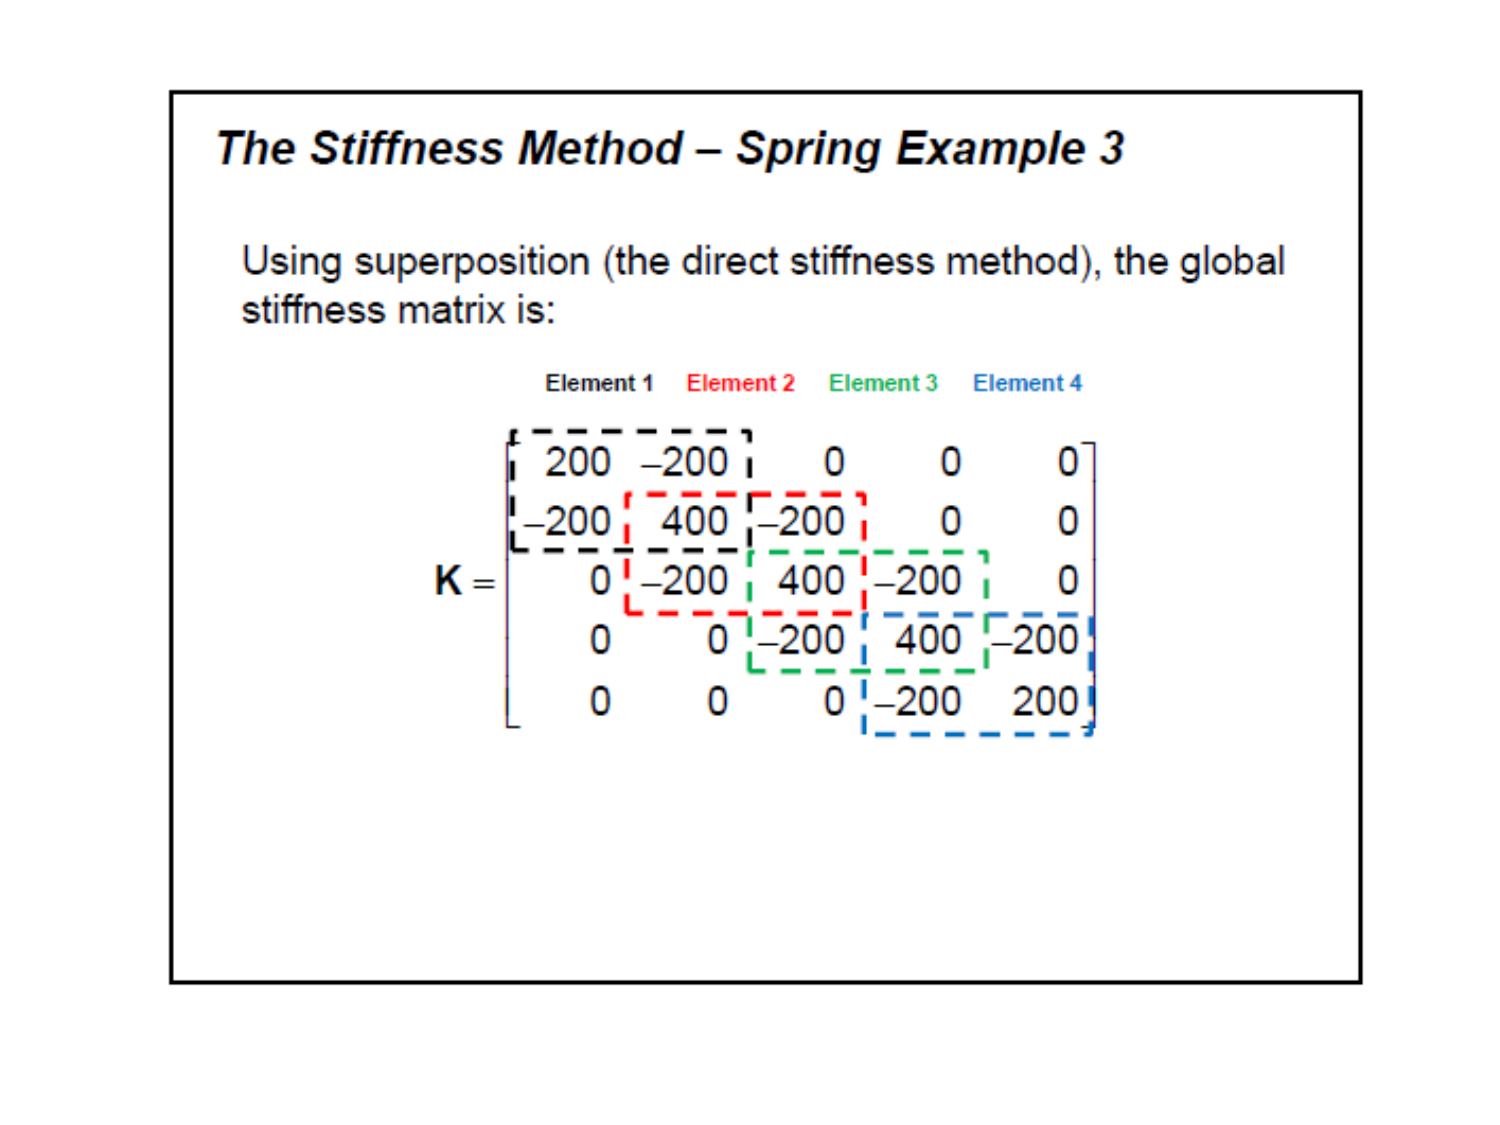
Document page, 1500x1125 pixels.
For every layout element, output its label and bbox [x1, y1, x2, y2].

picture [140, 43, 1395, 1053]
